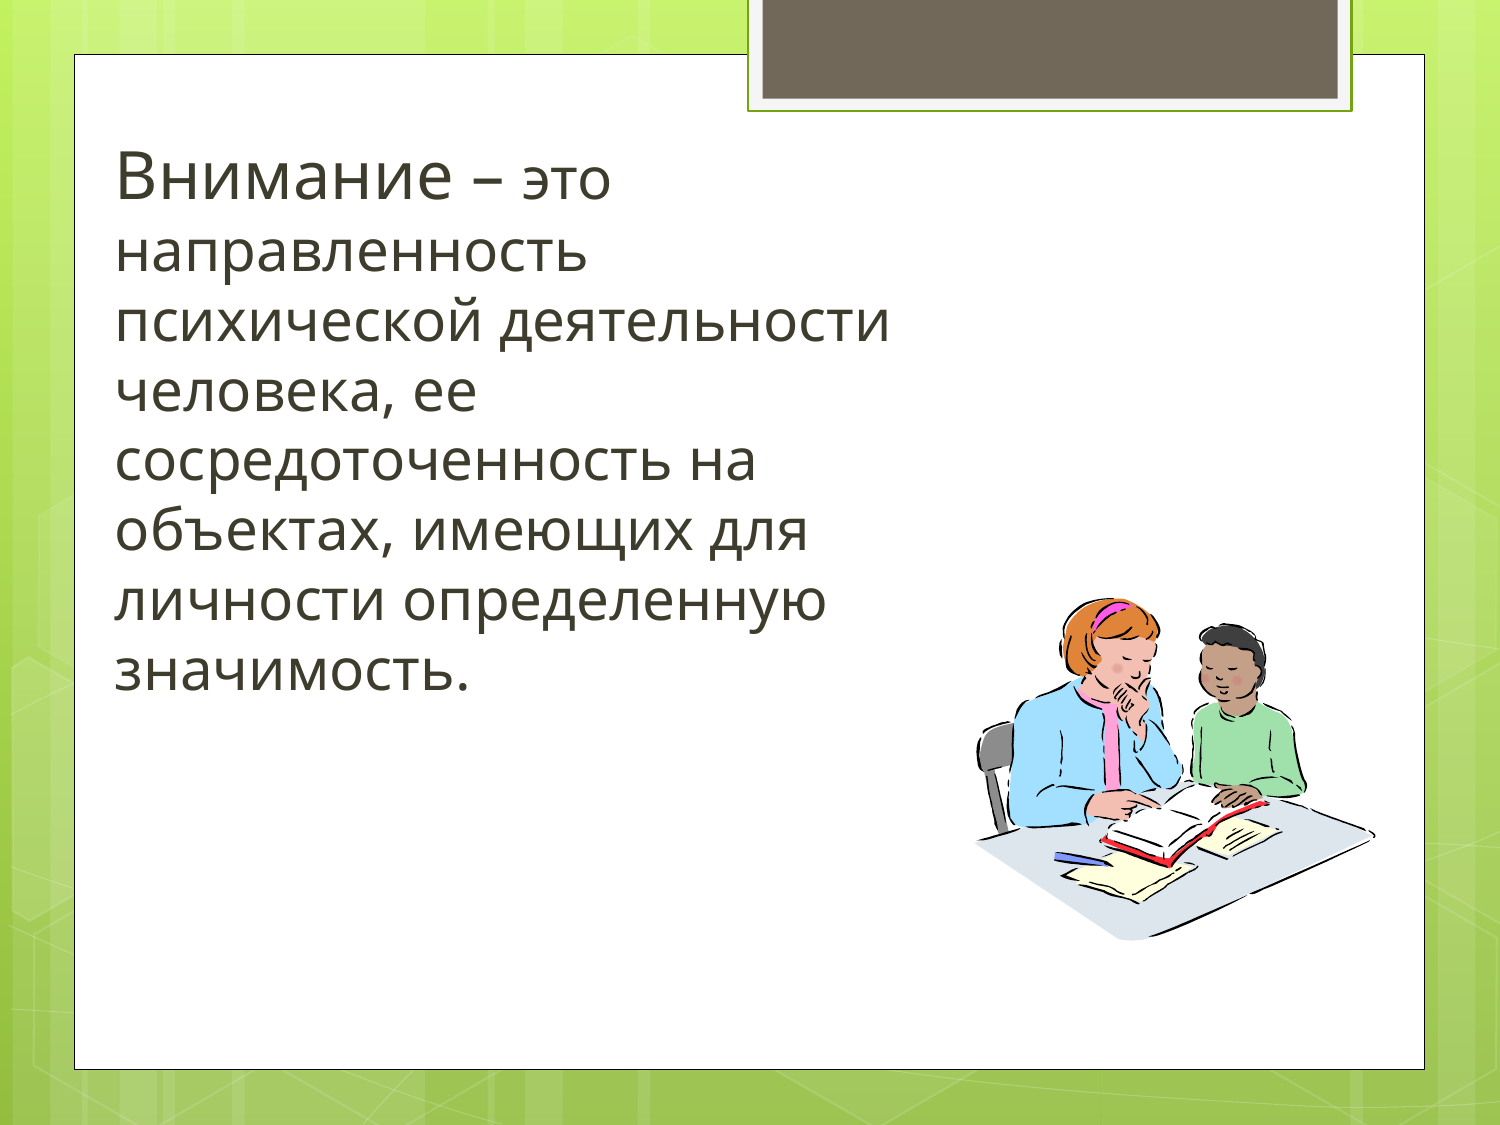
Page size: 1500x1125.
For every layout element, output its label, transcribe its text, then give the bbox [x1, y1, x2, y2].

picture [974, 597, 1377, 941]
list Внимание – это направленность психической деятельности человека, ее сосредоточенность на объектах, имеющих для личности определенную значимость. [88, 125, 951, 1047]
